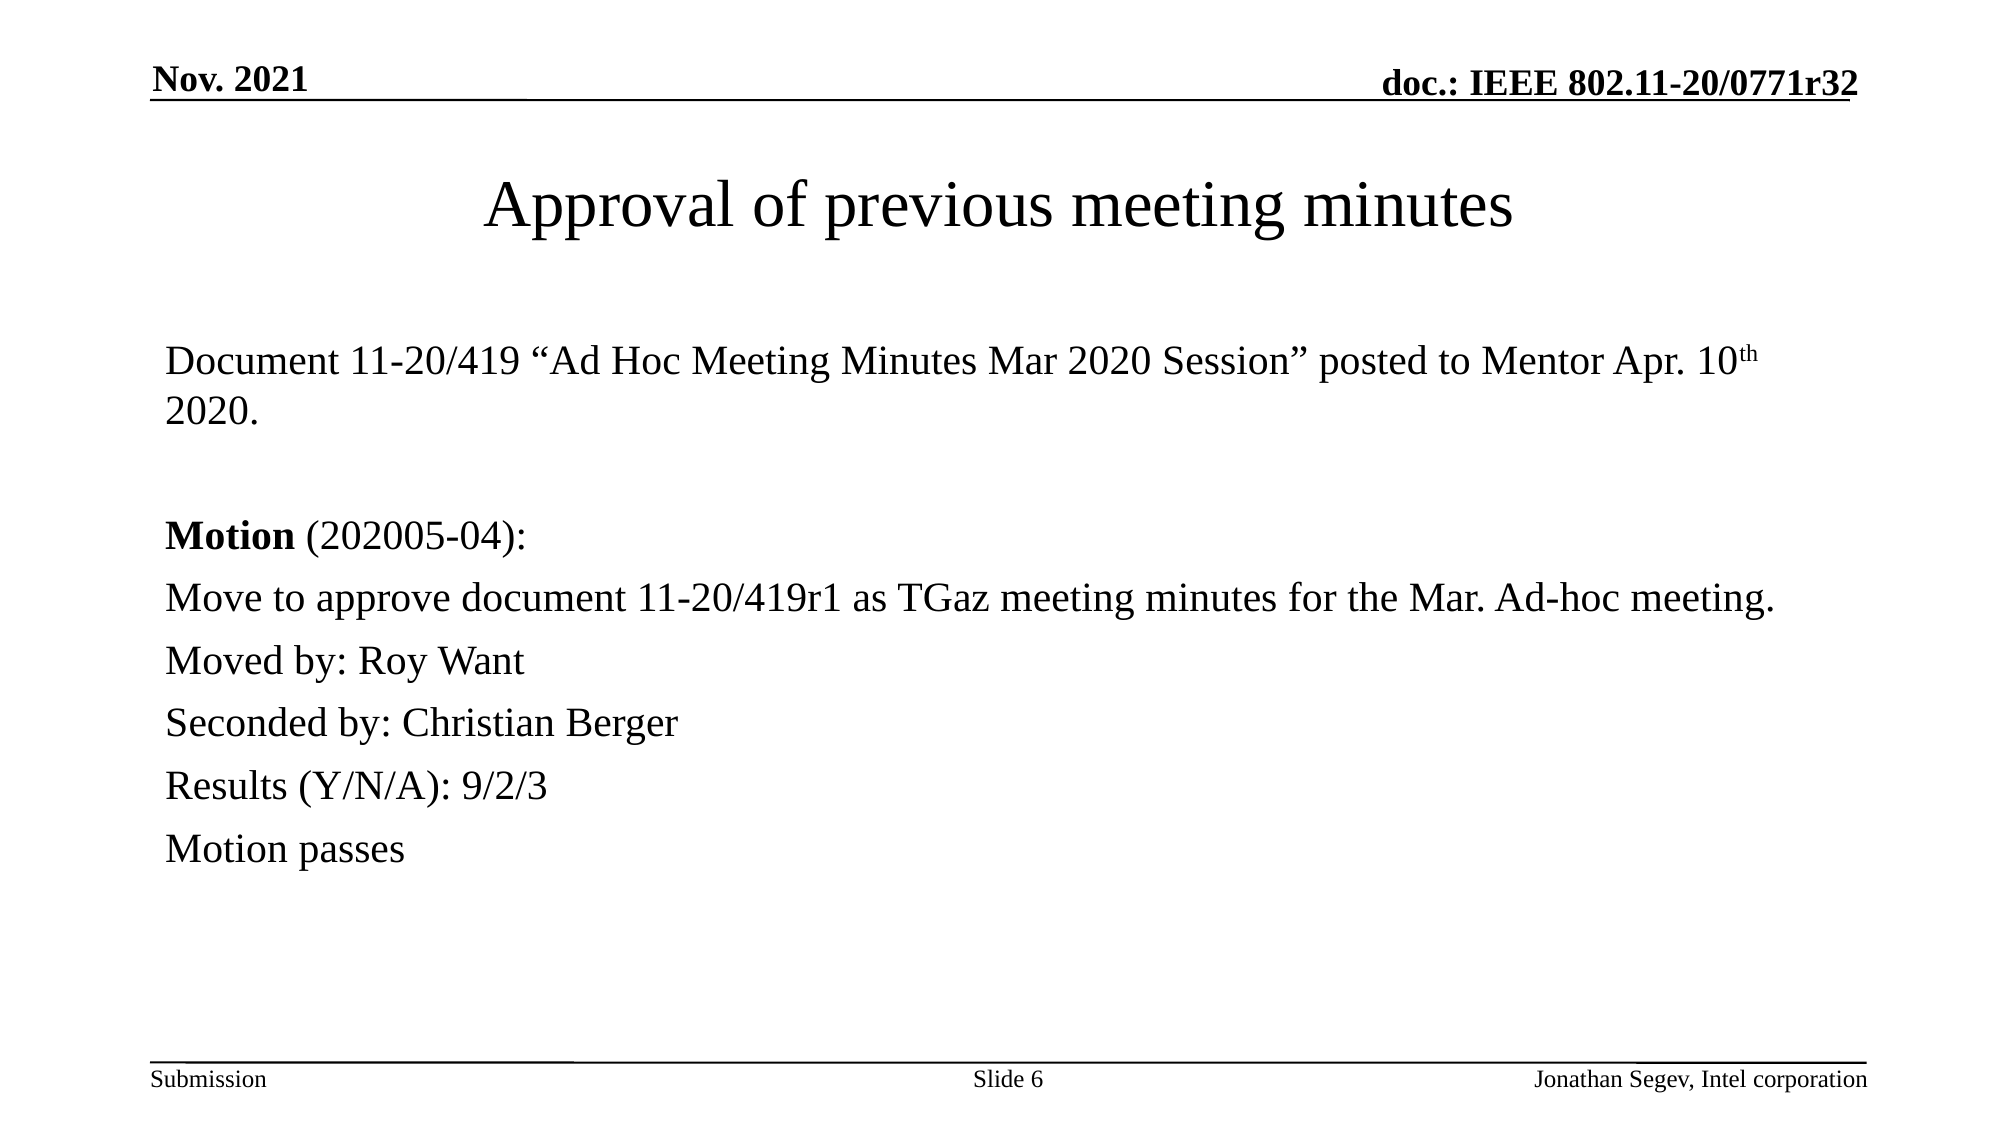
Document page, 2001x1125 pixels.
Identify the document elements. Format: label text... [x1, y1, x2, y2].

slide_number Slide 6 [950, 1061, 1067, 1123]
footer Jonathan Segev, Intel corporation [1171, 1061, 1869, 1093]
list Document 11-20/419 “Ad Hoc Meeting Minutes Mar 2020 Session” posted to Mentor Apr. 10th 2020. Motion (202005-04): Move to approve document 11-20/419r1 as TGaz meeting minutes for the Mar. Ad-hoc meeting. Moved by: Roy Want Seconded by: Christian Berger Results (Y/N/A): 9/2/3 Motion passes [149, 324, 1850, 1000]
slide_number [152, 54, 563, 100]
title Approval of previous meeting minutes [149, 112, 1850, 288]
